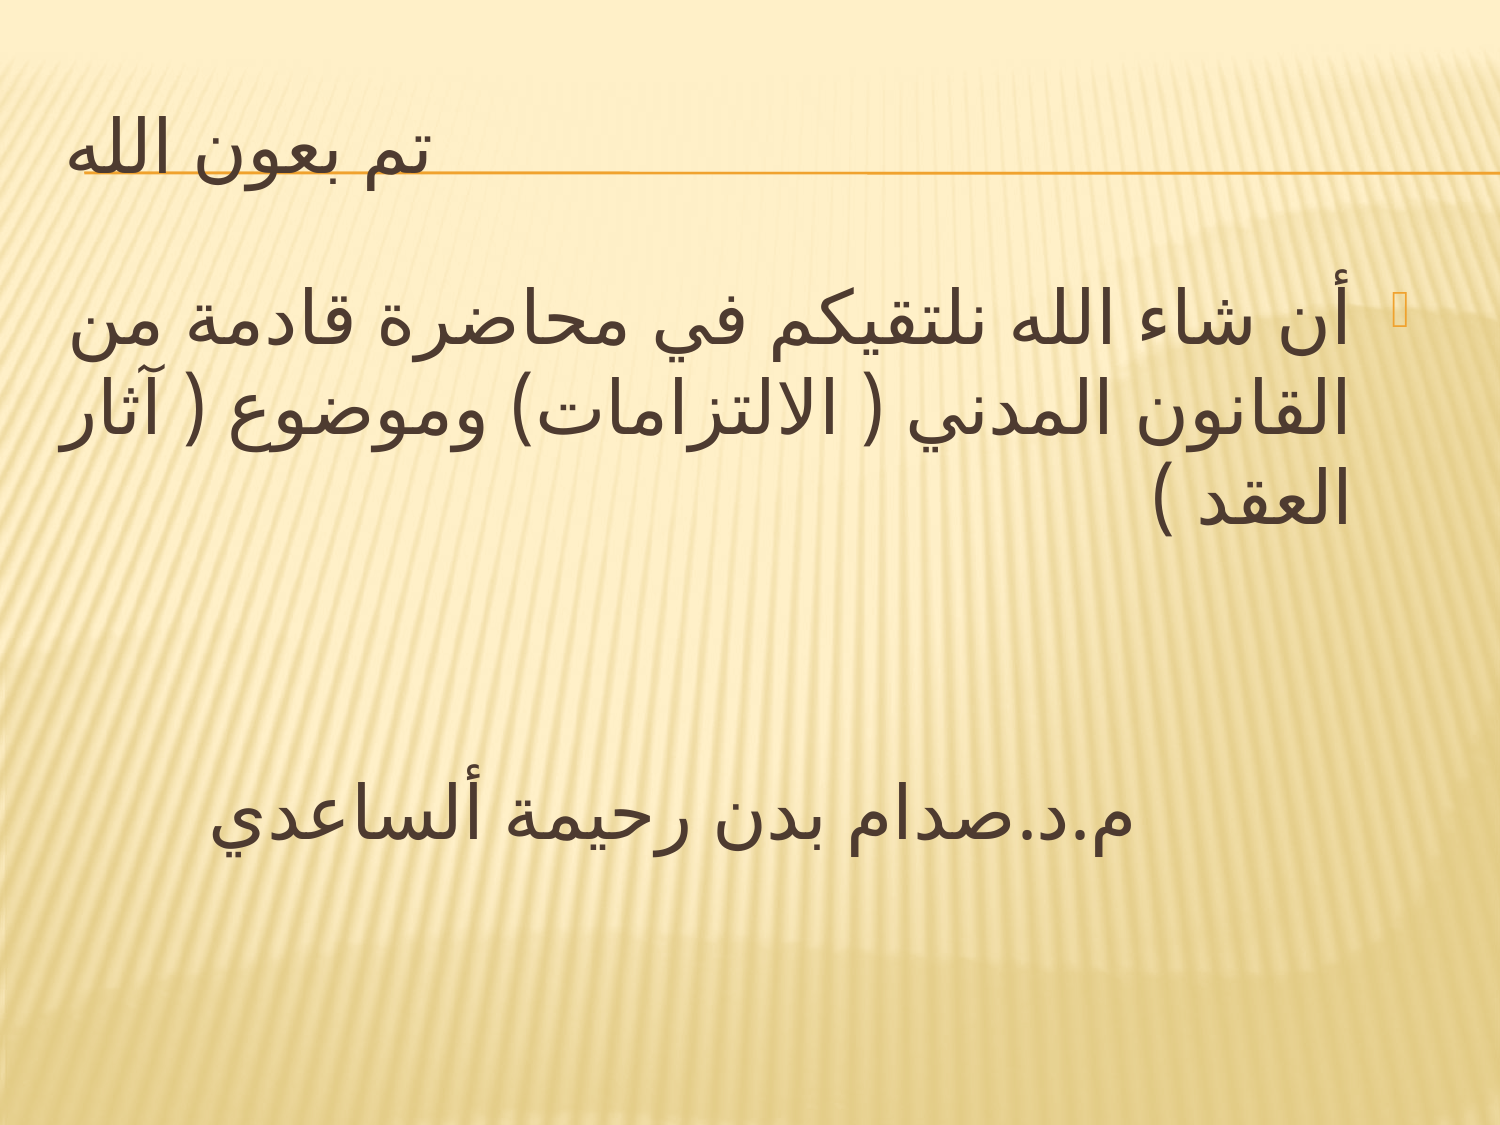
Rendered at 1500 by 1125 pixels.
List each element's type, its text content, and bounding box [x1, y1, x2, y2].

title تم بعون الله [50, 75, 1475, 213]
list أن شاء الله نلتقيكم في محاضرة قادمة من القانون المدني ( الالتزامات) وموضوع ( آثار العقد ) م.د.صدام بدن رحيمة ألساعدي [23, 262, 1425, 1005]
